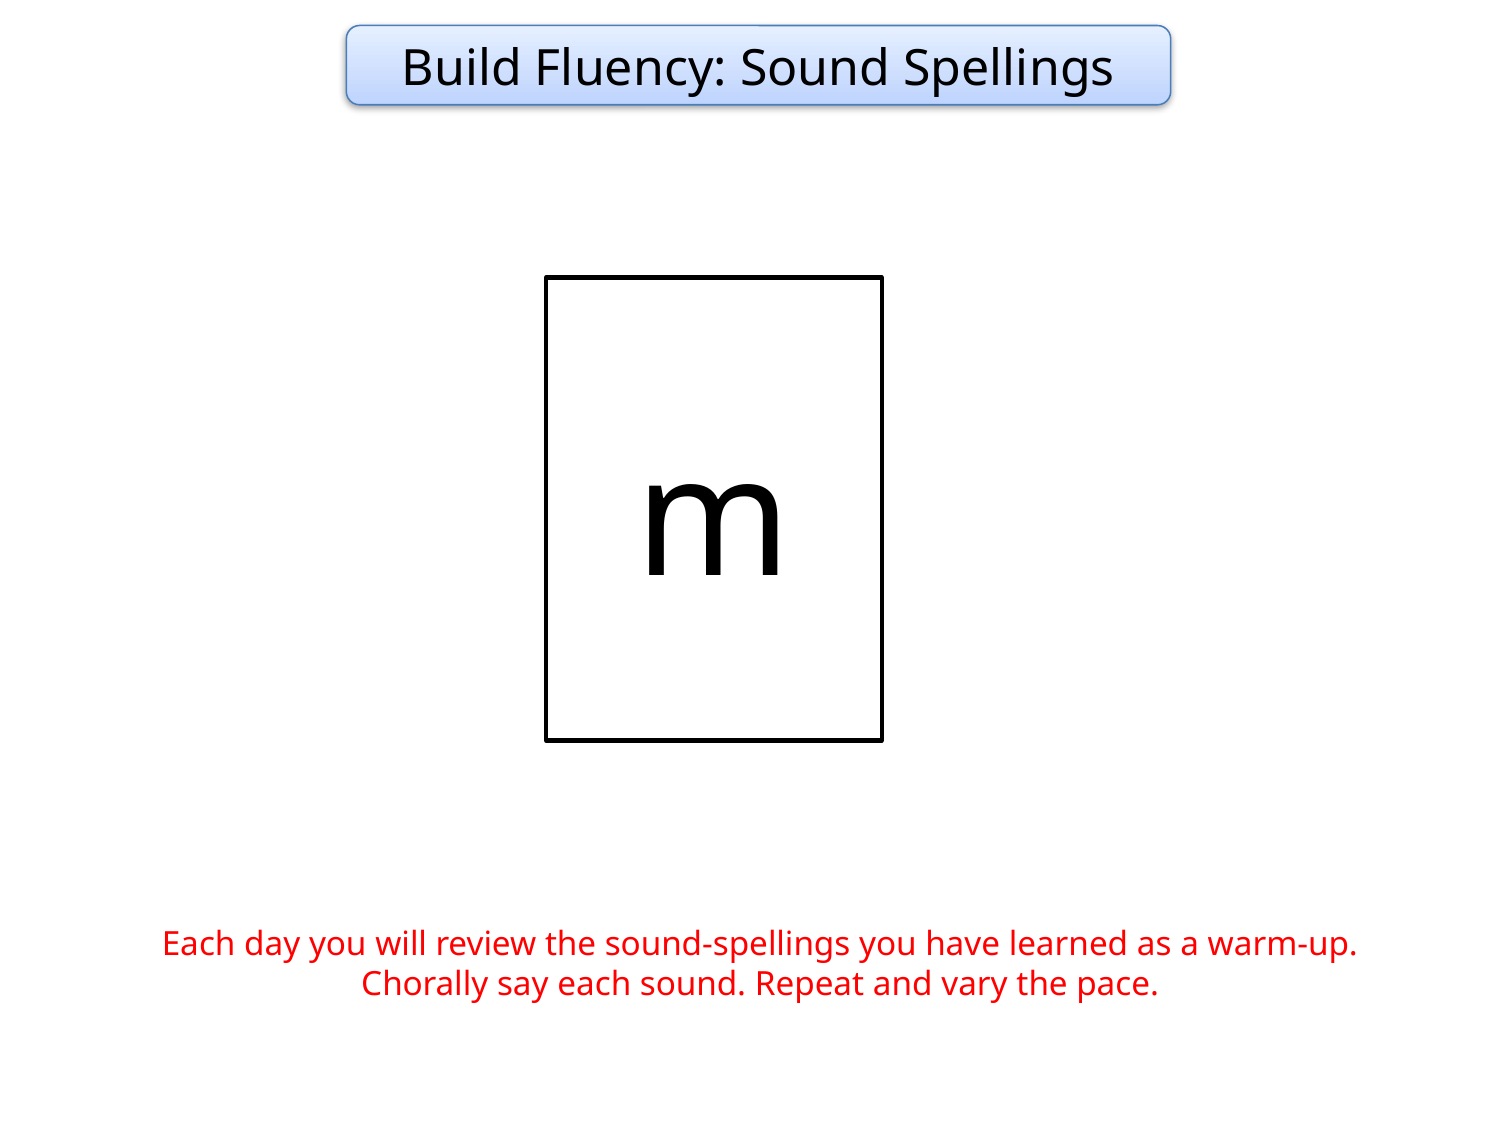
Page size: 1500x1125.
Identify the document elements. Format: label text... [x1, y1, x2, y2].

text_box m [544, 275, 884, 743]
text_box Build Fluency: Sound Spellings [345, 24, 1172, 106]
text_box Each day you will review the sound-spellings you have learned as a warm-up. Chorally say each sound. Repeat and vary the pace. [50, 915, 1471, 1050]
